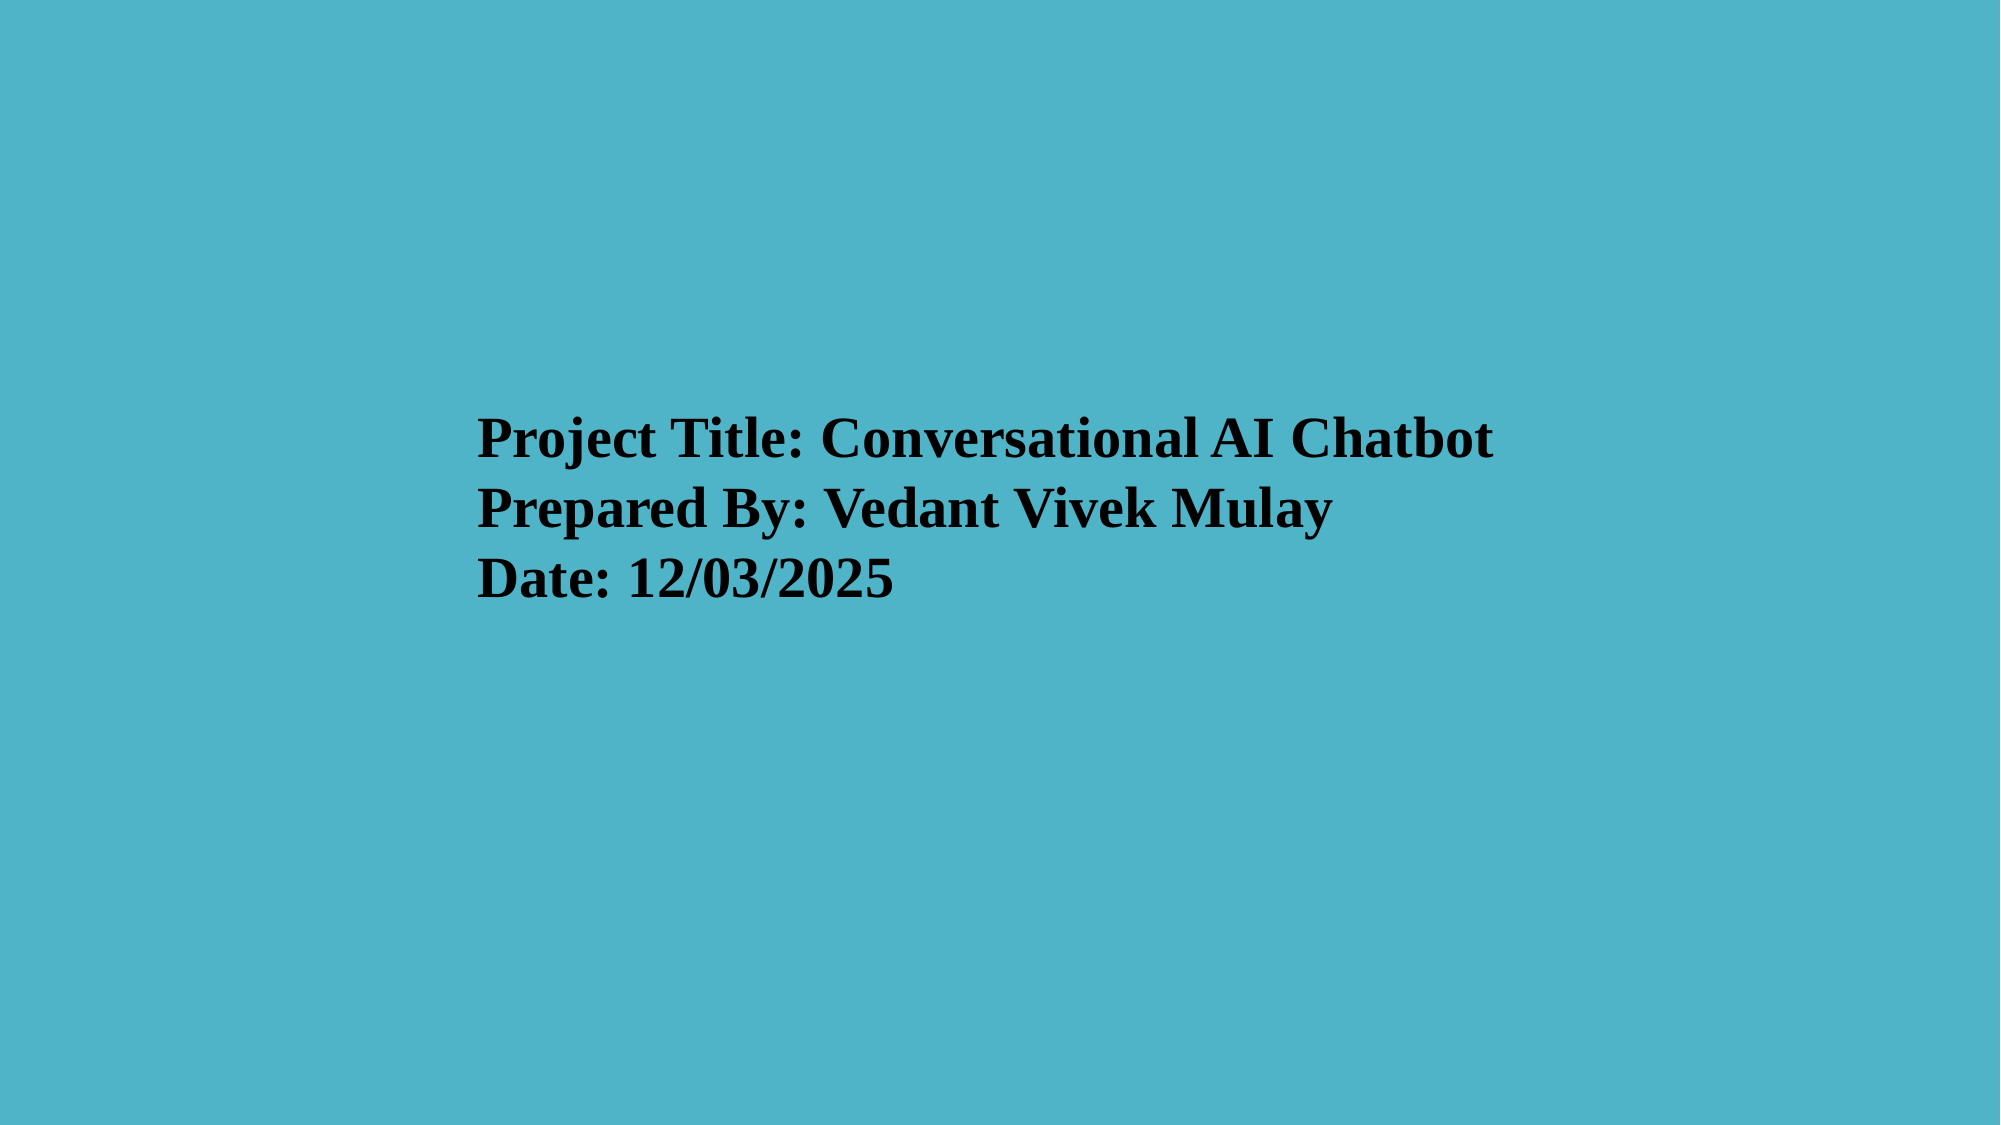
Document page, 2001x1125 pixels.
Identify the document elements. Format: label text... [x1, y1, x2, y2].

text_box Project Title: Conversational AI Chatbot Prepared By: Vedant Vivek Mulay Date: 12/03/2025 [462, 391, 1537, 617]
